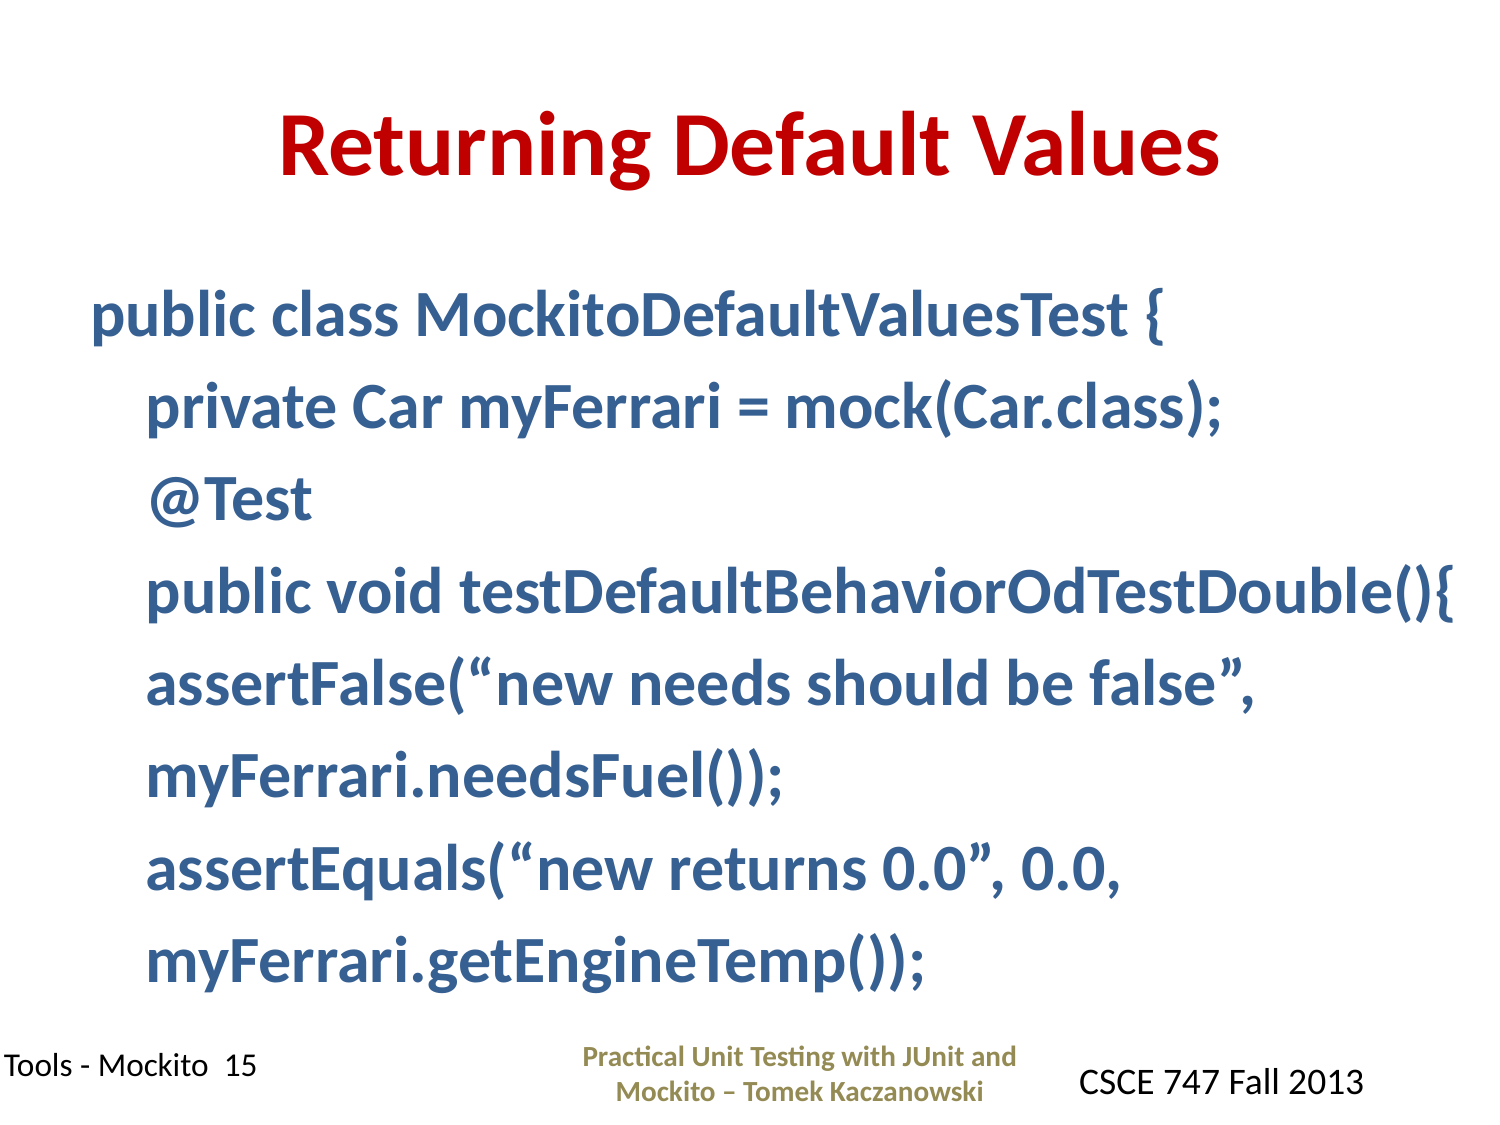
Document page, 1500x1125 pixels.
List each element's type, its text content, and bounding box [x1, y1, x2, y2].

title Returning Default Values [75, 45, 1425, 233]
list public class MockitoDefaultValuesTest { private Car myFerrari = mock(Car.class); @Test public void testDefaultBehaviorOdTestDouble(){ assertFalse(“new needs should be false”, myFerrari.needsFuel()); assertEquals(“new returns 0.0”, 0.0, myFerrari.getEngineTemp()); [75, 262, 1500, 1005]
footer Practical Unit Testing with JUnit and Mockito – Tomek Kaczanowski [562, 1042, 1038, 1103]
